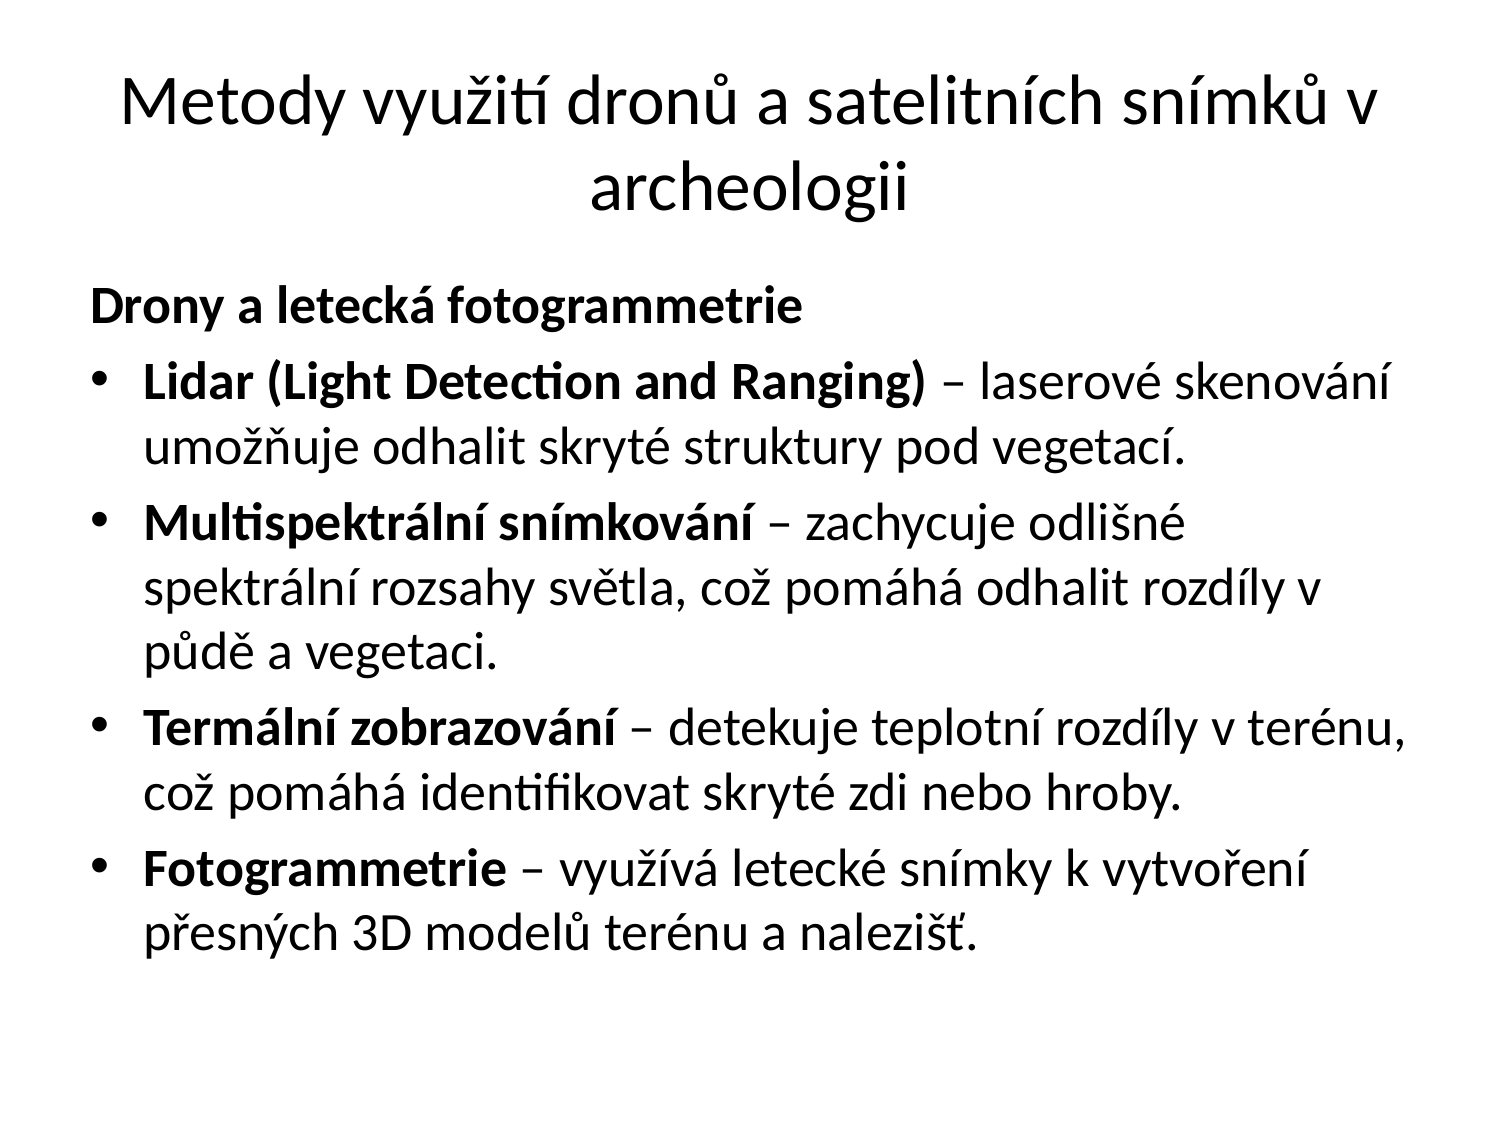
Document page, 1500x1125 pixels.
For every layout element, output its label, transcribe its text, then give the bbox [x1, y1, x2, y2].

title Metody využití dronů a satelitních snímků v archeologii [75, 45, 1425, 233]
list Drony a letecká fotogrammetrie Lidar (Light Detection and Ranging) – laserové skenování umožňuje odhalit skryté struktury pod vegetací. Multispektrální snímkování – zachycuje odlišné spektrální rozsahy světla, což pomáhá odhalit rozdíly v půdě a vegetaci. Termální zobrazování – detekuje teplotní rozdíly v terénu, což pomáhá identifikovat skryté zdi nebo hroby. Fotogrammetrie – využívá letecké snímky k vytvoření přesných 3D modelů terénu a nalezišť. [75, 262, 1425, 1005]
